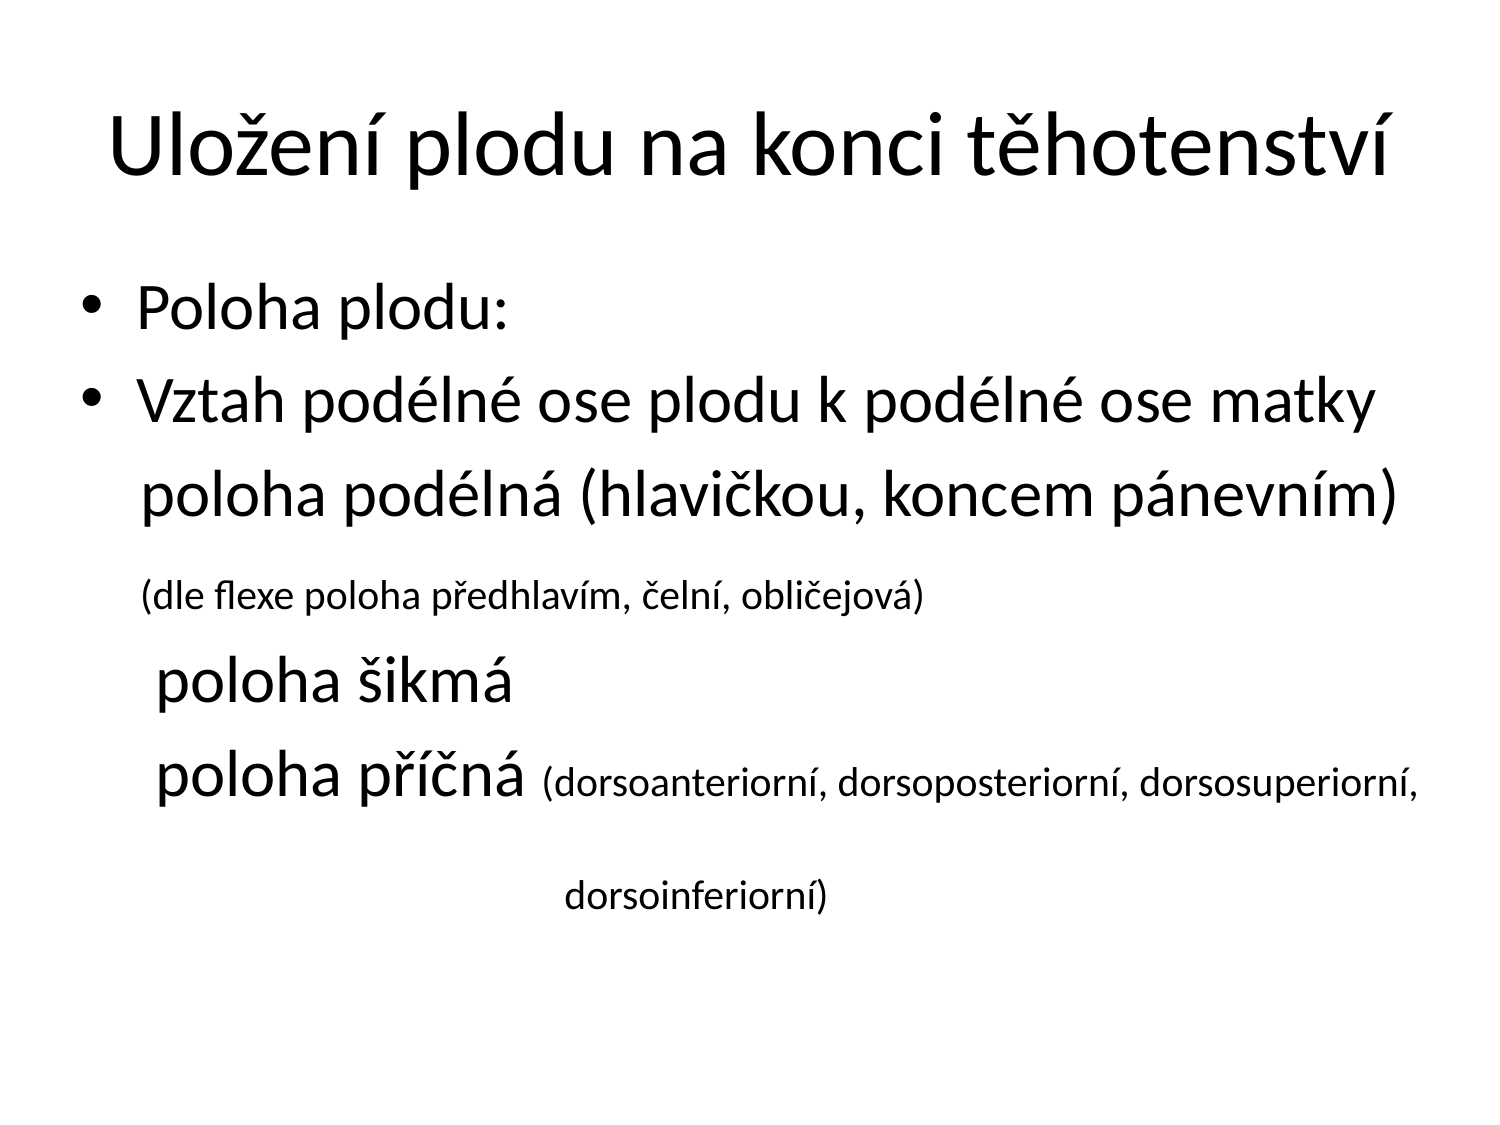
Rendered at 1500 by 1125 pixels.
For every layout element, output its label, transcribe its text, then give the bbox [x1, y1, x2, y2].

title Uložení plodu na konci těhotenství [75, 45, 1425, 233]
list Poloha plodu: Vztah podélné ose plodu k podélné ose matky poloha podélná (hlavičkou, koncem pánevním) (dle flexe poloha předhlavím, čelní, obličejová) poloha šikmá poloha příčná (dorsoanteriorní, dorsoposteriorní, dorsosuperiorní, dorsoinferiorní) [64, 255, 1451, 998]
